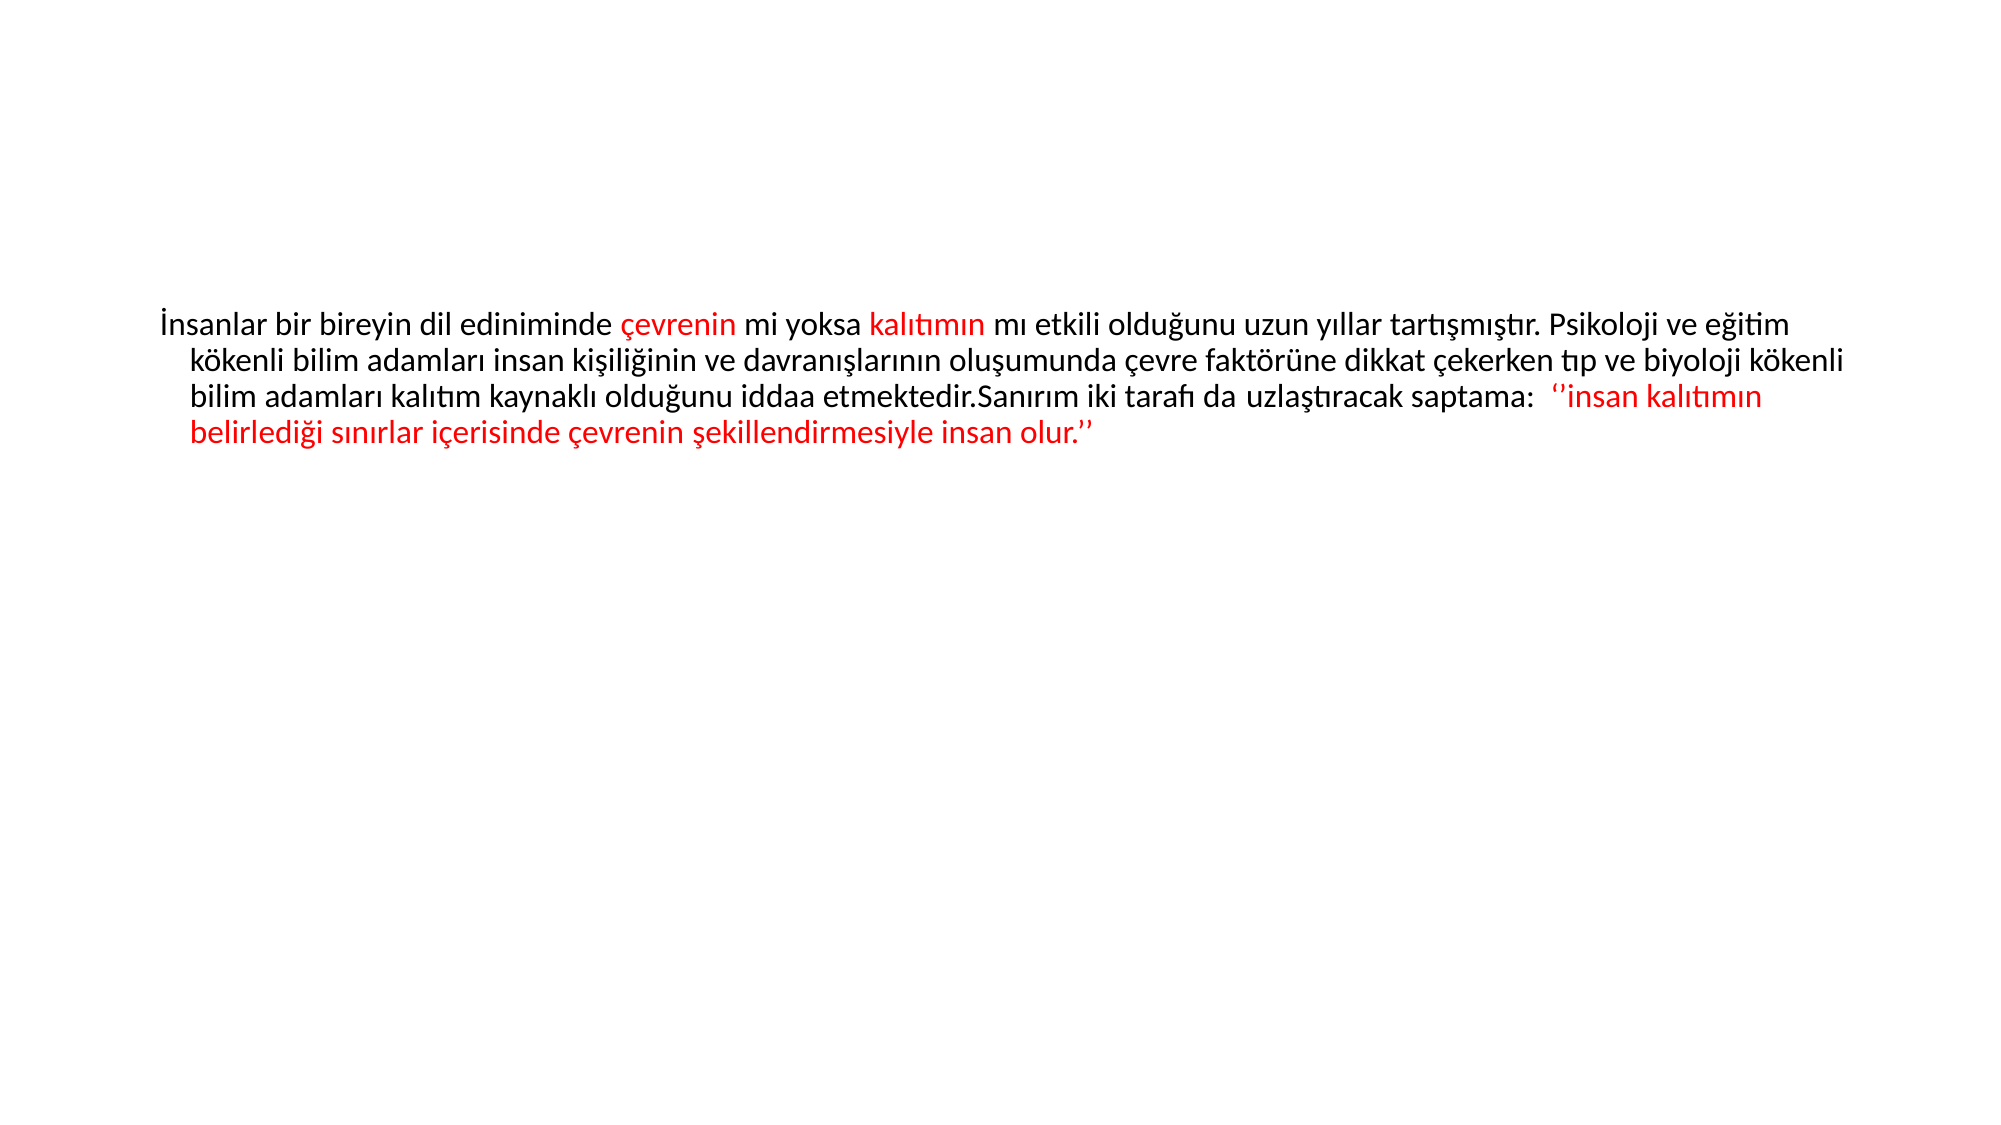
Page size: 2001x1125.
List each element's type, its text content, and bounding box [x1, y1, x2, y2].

list İnsanlar bir bireyin dil ediniminde çevrenin mi yoksa kalıtımın mı etkili olduğunu uzun yıllar tartışmıştır. Psikoloji ve eğitim kökenli bilim adamları insan kişiliğinin ve davranışlarının oluşumunda çevre faktörüne dikkat çekerken tıp ve biyoloji kökenli bilim adamları kalıtım kaynaklı olduğunu iddaa etmektedir.Sanırım iki tarafı da uzlaştıracak saptama: ‘’insan kalıtımın belirlediği sınırlar içerisinde çevrenin şekillendirmesiyle insan olur.’’ [137, 299, 1863, 1014]
